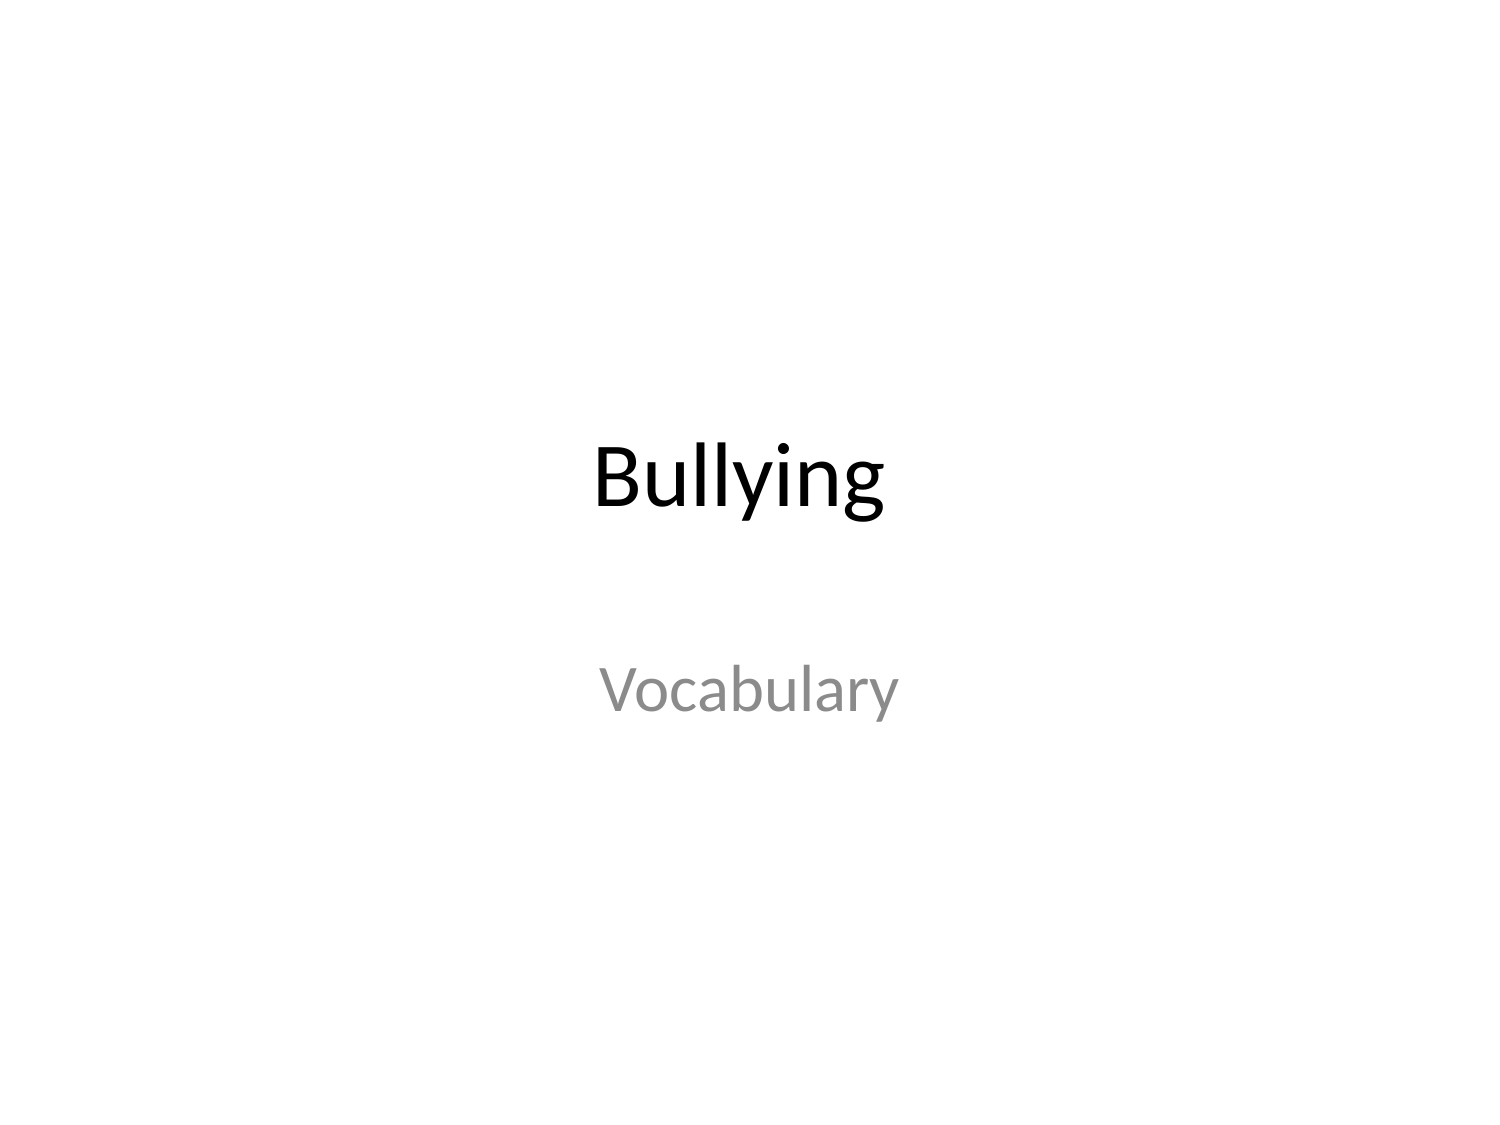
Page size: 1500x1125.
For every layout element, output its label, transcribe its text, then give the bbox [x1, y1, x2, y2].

subtitle Vocabulary [225, 637, 1275, 925]
title Bullying [112, 349, 1388, 591]
